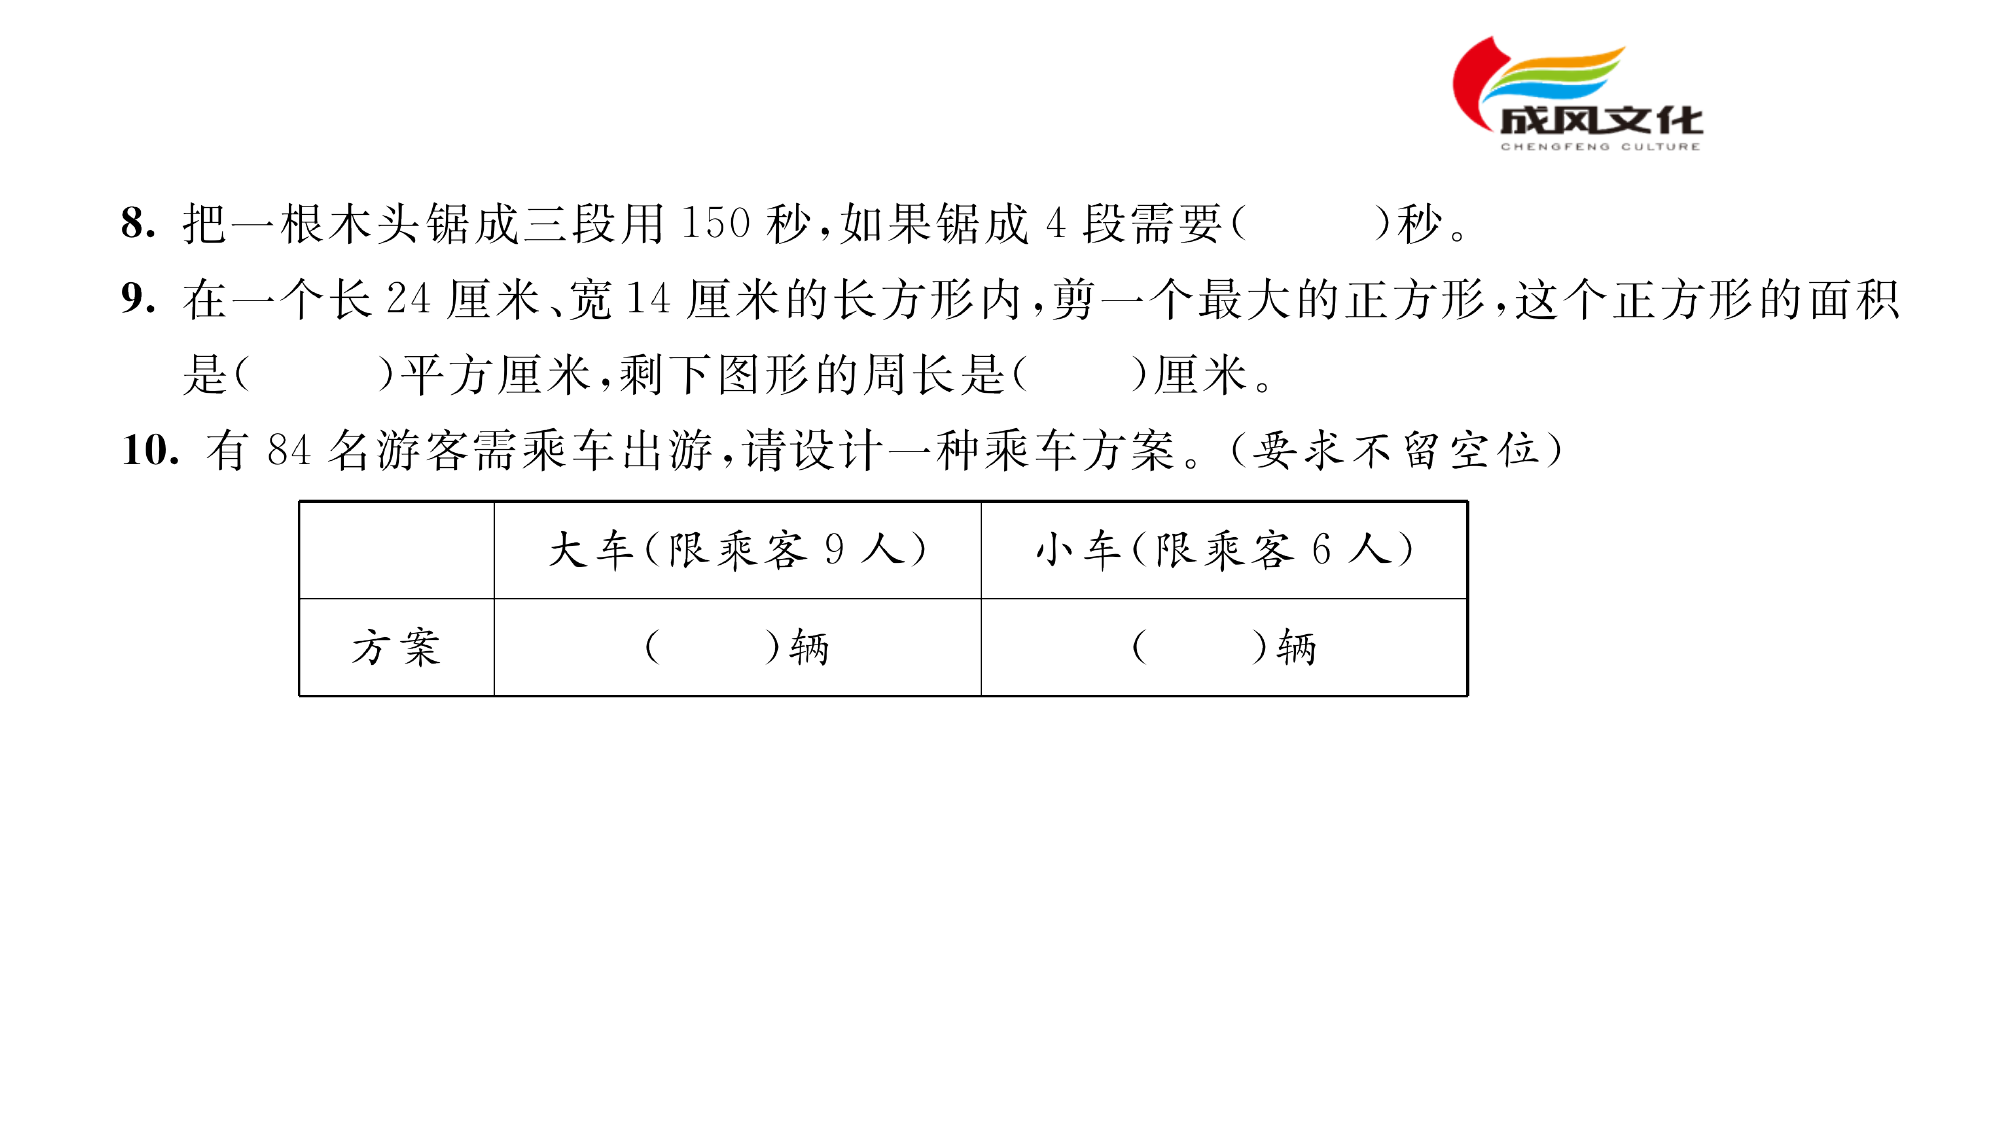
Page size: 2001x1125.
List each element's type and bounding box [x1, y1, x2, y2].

picture [118, 30, 2000, 706]
